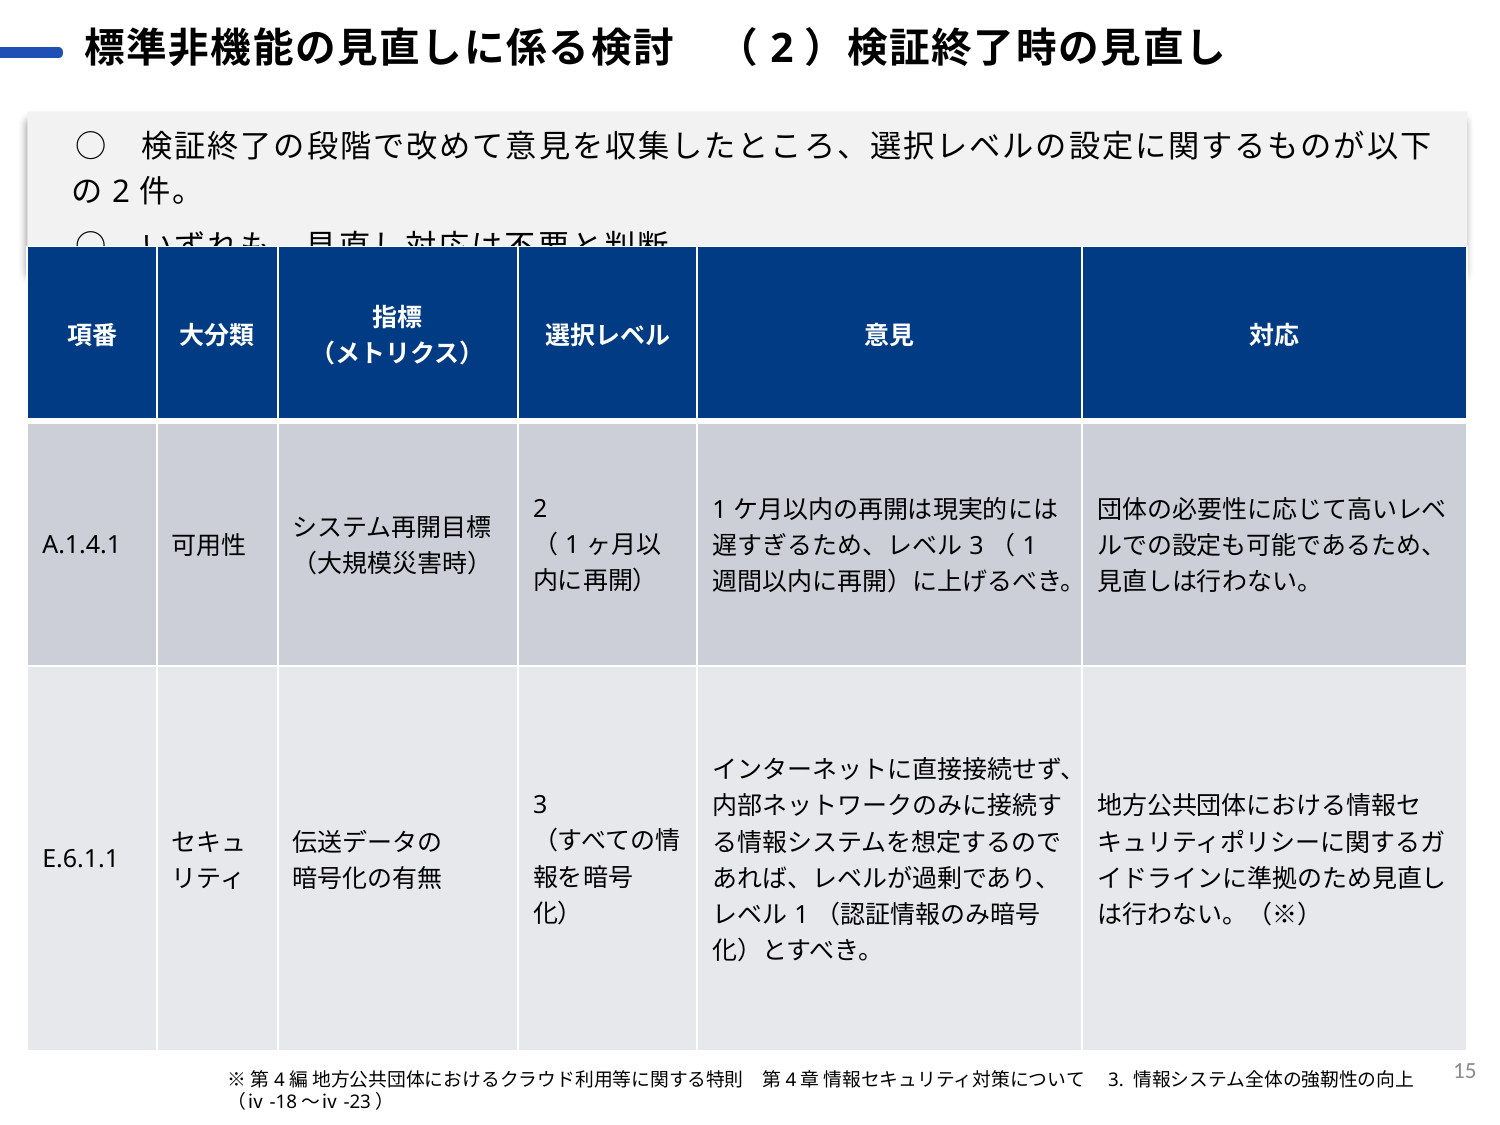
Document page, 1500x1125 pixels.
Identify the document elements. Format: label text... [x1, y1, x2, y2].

table_cell 地方公共団体における情報セキュリティポリシーに関するガイドラインに準拠のため見直しは行わない。（※） [1083, 667, 1466, 1050]
table_cell 3 （すべての情報を暗号化） [519, 667, 696, 1050]
text_box ○ 検証終了の段階で改めて意見を収集したところ、選択レベルの設定に関するものが以下の2件。 ○ いずれも、見直し対応は不要と判断。 [27, 111, 1468, 246]
table_cell 1ケ月以内の再開は現実的には遅すぎるため、レベル3（1週間以内に再開）に上げるべき。 [698, 424, 1081, 665]
table_cell インターネットに直接接続せず、内部ネットワークのみに接続する情報システムを想定するのであれば、レベルが過剰であり、レベル1（認証情報のみ暗号化）とすべき。 [698, 667, 1081, 1050]
picture [0, 47, 63, 58]
table_cell セキュリティ [158, 667, 277, 1050]
table_header 指標 （メトリクス） [279, 247, 517, 418]
table_cell 可用性 [158, 424, 277, 665]
table_header 意見 [698, 247, 1081, 418]
table_header 大分類 [158, 247, 277, 418]
table_header 対応 [1083, 247, 1466, 418]
table_cell E.6.1.1 [28, 667, 156, 1050]
table_header 選択レベル [519, 247, 696, 418]
table_cell 団体の必要性に応じて高いレベルでの設定も可能であるため、見直しは行わない。 [1083, 424, 1466, 665]
slide_number 15 [1154, 1041, 1492, 1097]
table_cell 伝送データの 暗号化の有無 [279, 667, 517, 1050]
text_box 標準非機能の見直しに係る検討 （2）検証終了時の見直し [84, 8, 1500, 89]
text_box ※第4編 地方公共団体におけるクラウド利用等に関する特則 第4章 情報セキュリティ対策について 3. 情報システム全体の強靭性の向上（ⅳ-18～ⅳ-23） [218, 1058, 1452, 1122]
table_cell システム再開目標 （大規模災害時） [279, 424, 517, 665]
table_cell A.1.4.1 [28, 424, 156, 665]
table_cell 2 （1ヶ月以内に再開） [519, 424, 696, 665]
table_header 項番 [28, 247, 156, 418]
